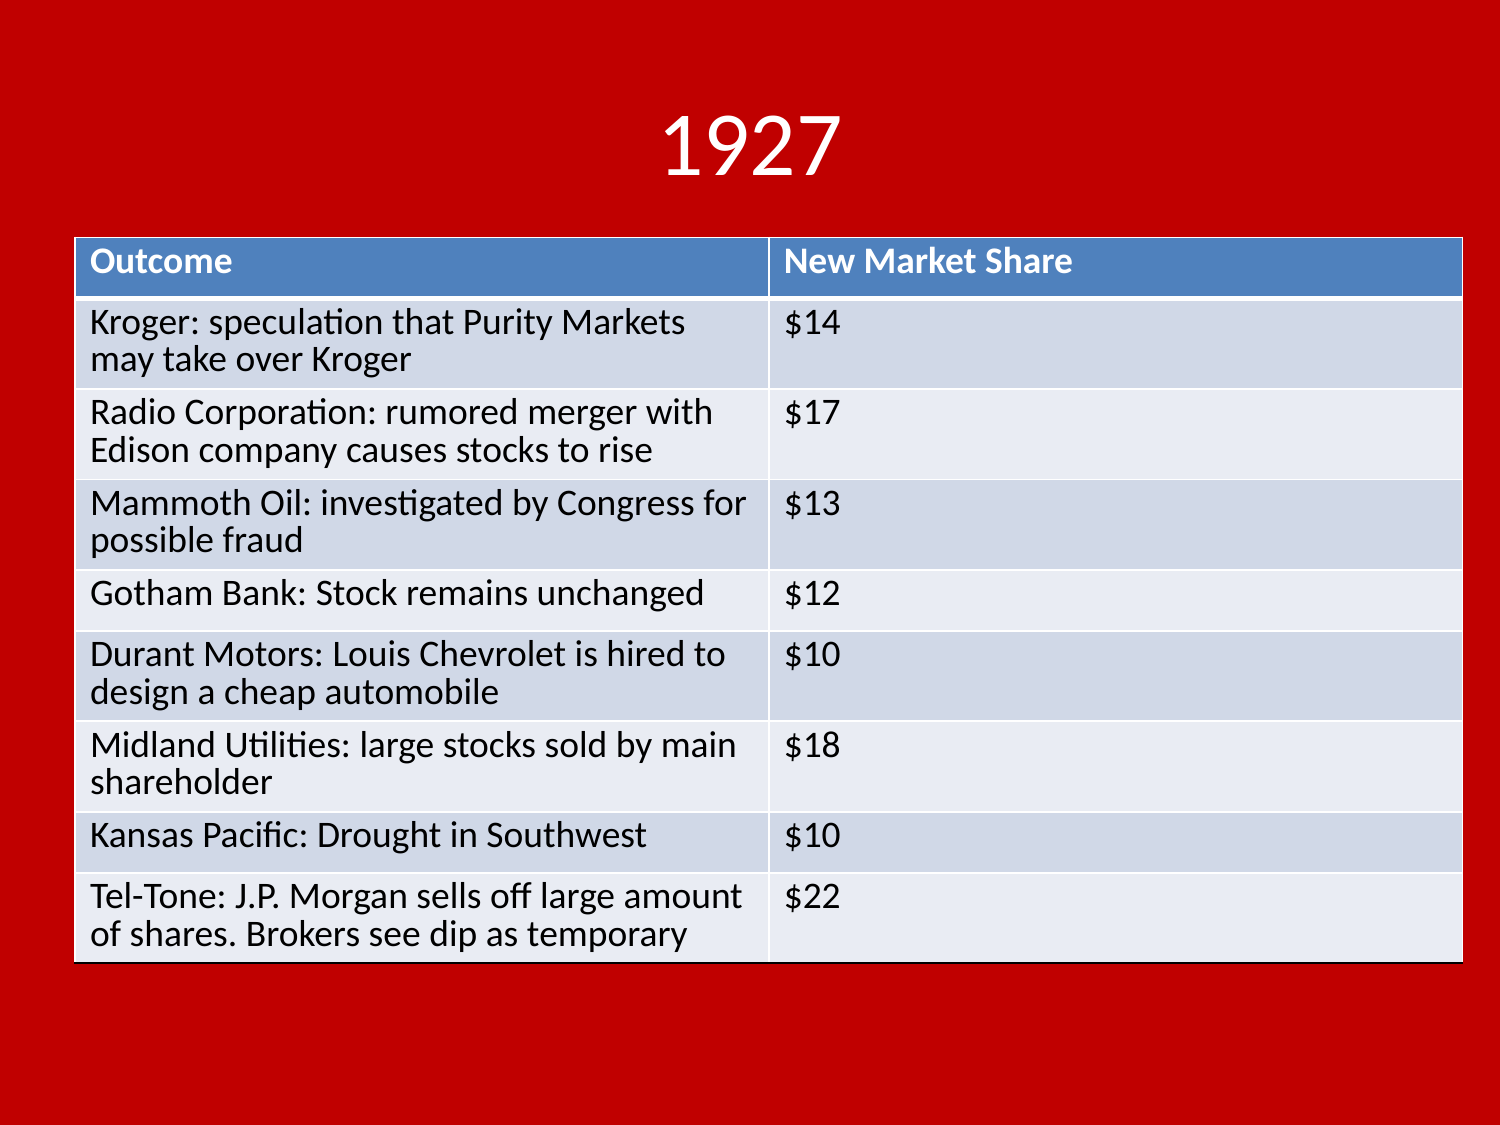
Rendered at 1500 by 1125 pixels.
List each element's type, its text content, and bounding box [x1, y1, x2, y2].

table_cell $10 [770, 813, 1462, 872]
table_cell $12 [770, 571, 1462, 630]
table_cell $17 [770, 390, 1462, 479]
table_cell $18 [770, 722, 1462, 811]
table_cell Radio Corporation: rumored merger with Edison company causes stocks to rise [76, 390, 768, 479]
table_cell Kroger: speculation that Purity Markets may take over Kroger [76, 301, 768, 388]
table_cell Gotham Bank: Stock remains unchanged [76, 571, 768, 630]
table_header Outcome [76, 238, 768, 296]
table_cell Tel-Tone: J.P. Morgan sells off large amount of shares. Brokers see dip as temporary [76, 874, 768, 962]
table_cell $14 [770, 301, 1462, 388]
table_cell $13 [770, 480, 1462, 569]
table_cell Mammoth Oil: investigated by Congress for possible fraud [76, 480, 768, 569]
title 1927 [75, 45, 1425, 233]
table_cell Midland Utilities: large stocks sold by main shareholder [76, 722, 768, 811]
table_cell Kansas Pacific: Drought in Southwest [76, 813, 768, 872]
table_cell $10 [770, 632, 1462, 720]
table_header New Market Share [770, 238, 1462, 296]
table_cell Durant Motors: Louis Chevrolet is hired to design a cheap automobile [76, 632, 768, 720]
table_cell $22 [770, 874, 1462, 962]
